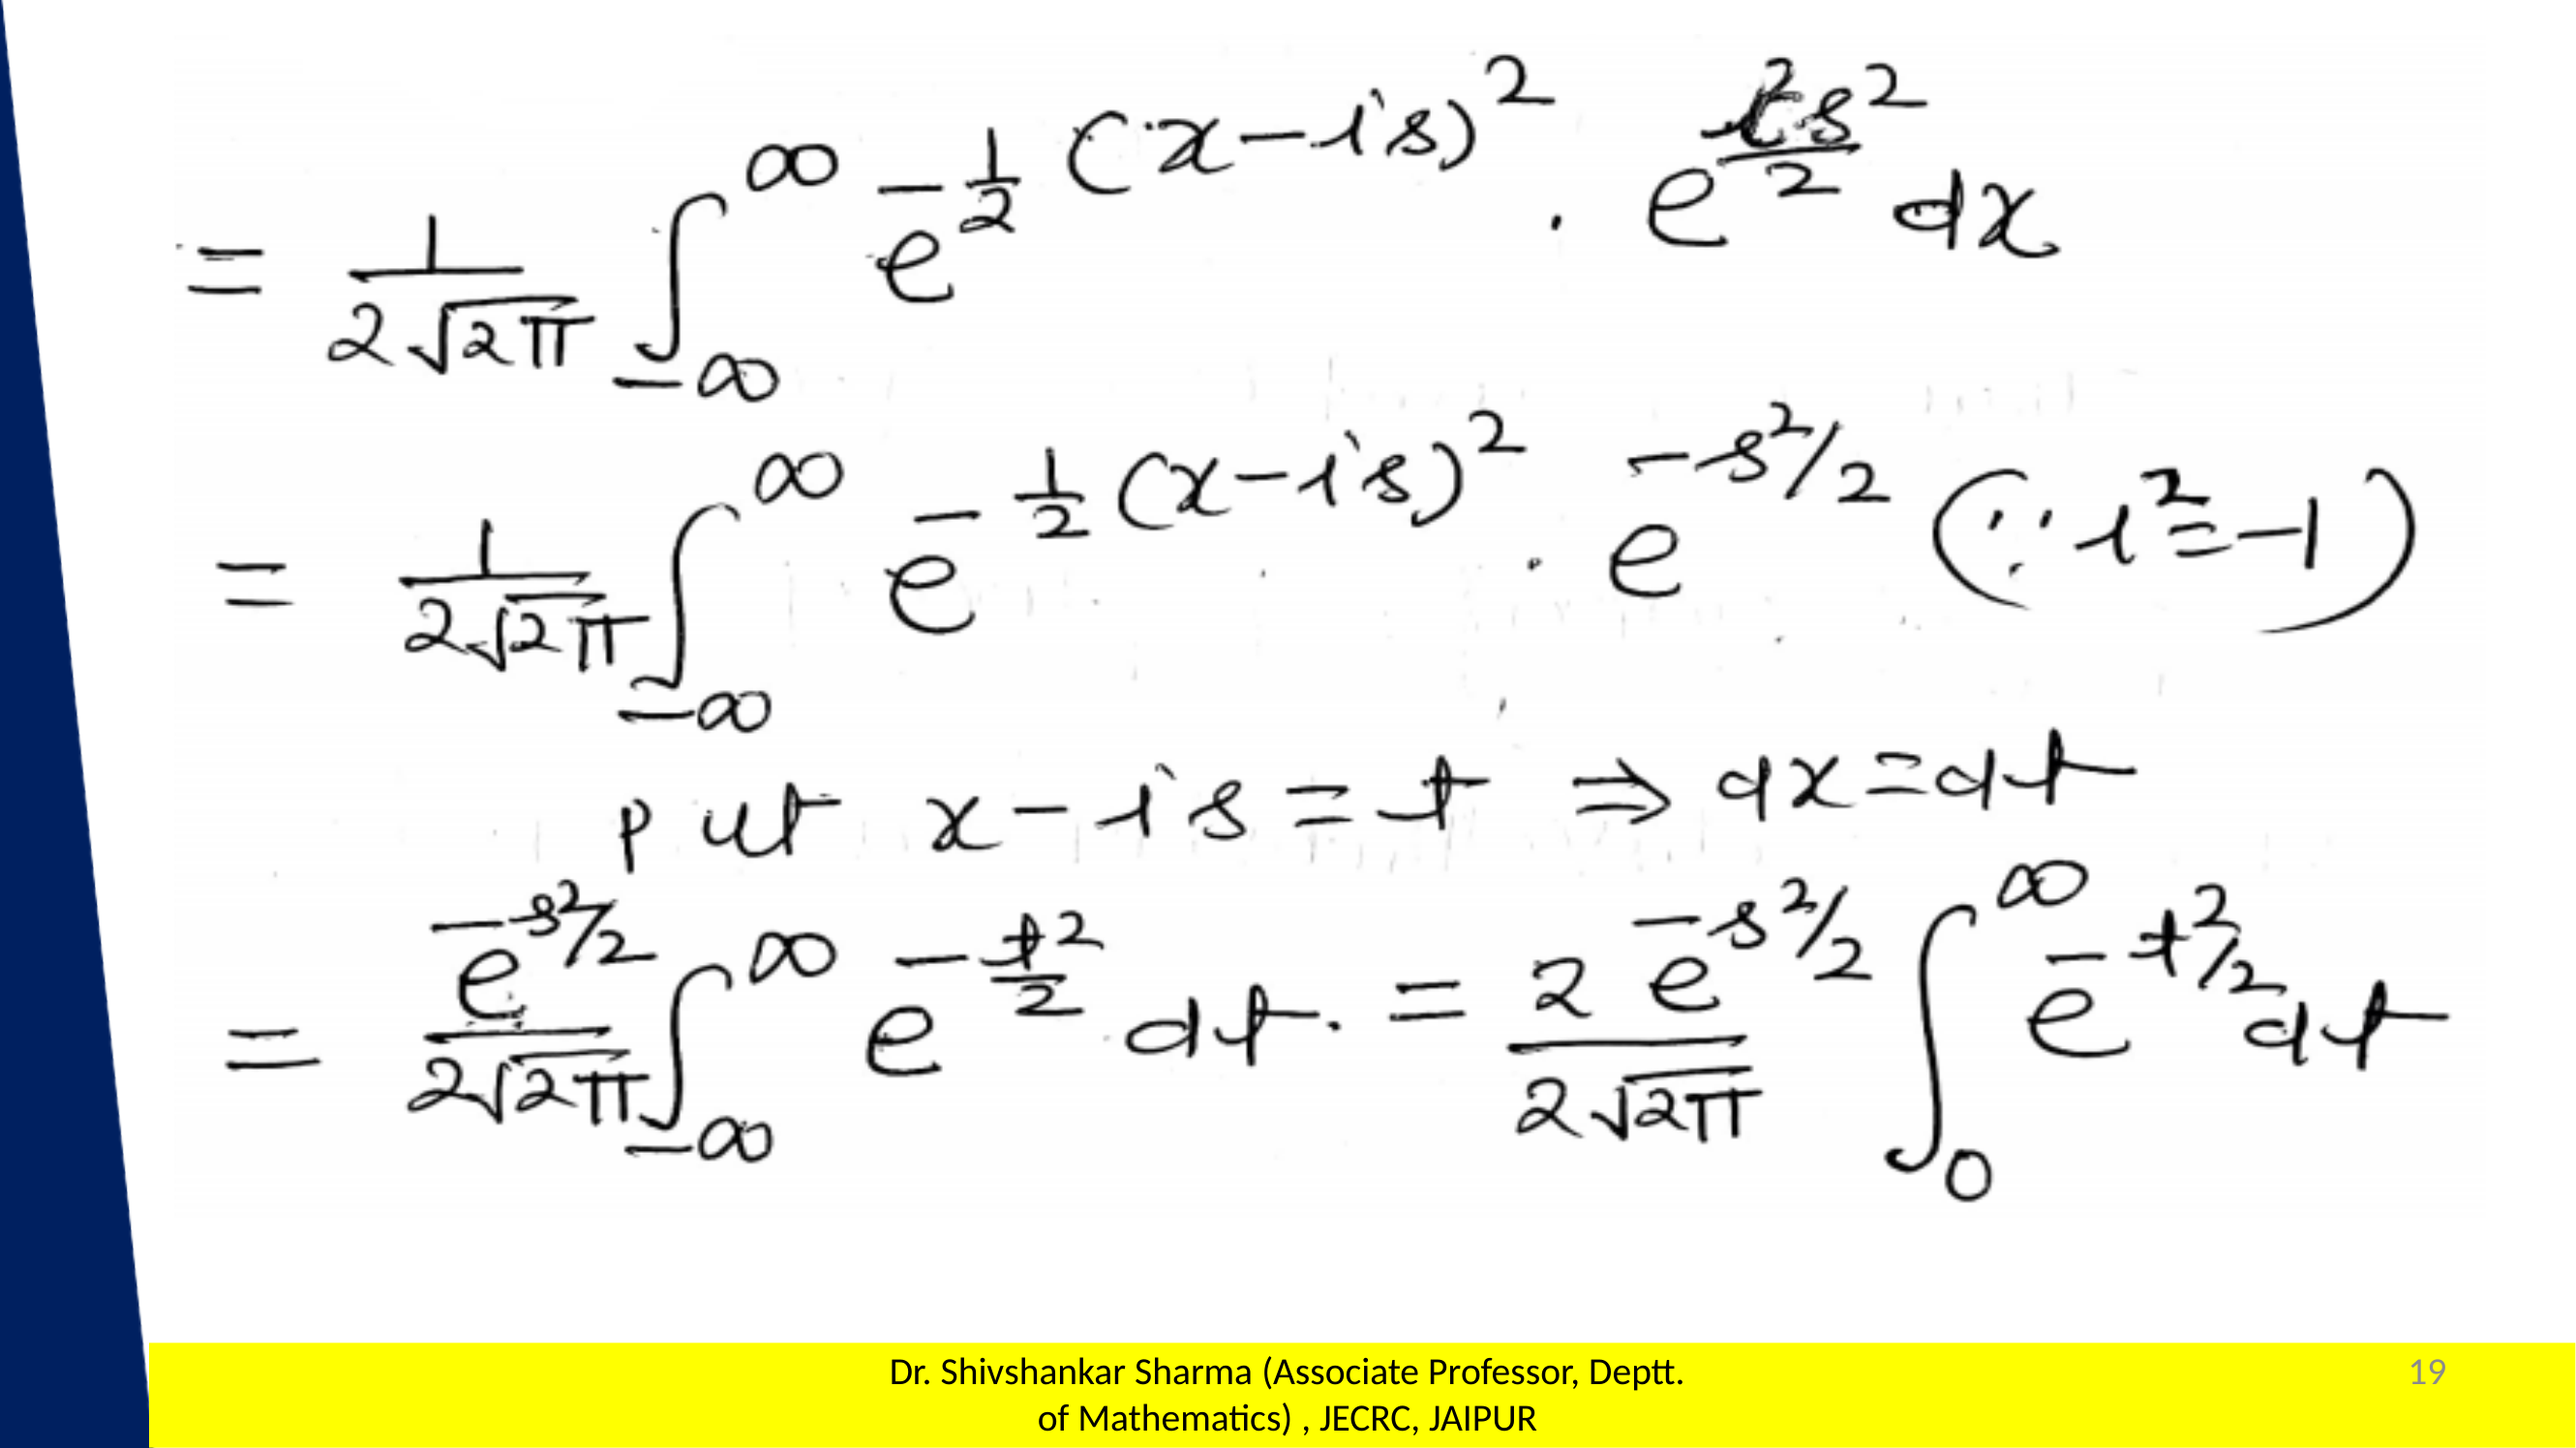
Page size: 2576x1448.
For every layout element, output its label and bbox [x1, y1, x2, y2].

text_box [0, 0, 2576, 1448]
picture [173, 34, 2486, 1282]
